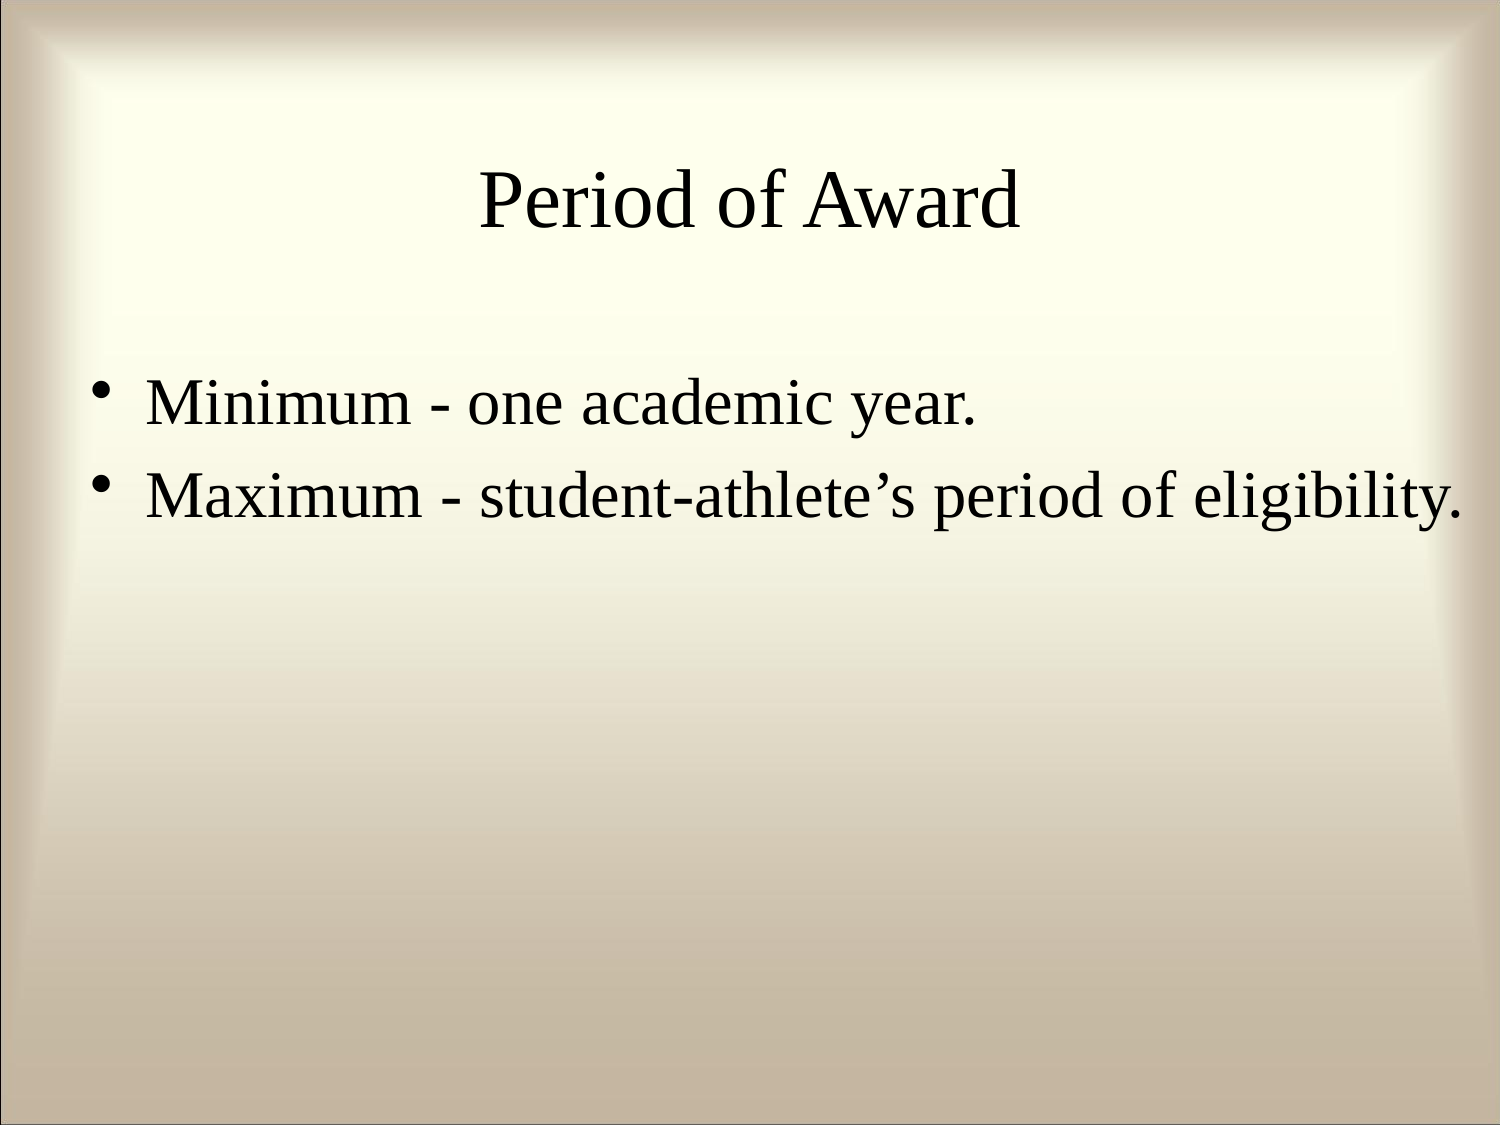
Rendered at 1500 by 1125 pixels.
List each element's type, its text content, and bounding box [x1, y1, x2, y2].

picture [0, 0, 1500, 1125]
title Period of Award [112, 99, 1388, 288]
list Minimum - one academic year. Maximum - student-athlete’s period of eligibility. [74, 349, 1500, 1006]
